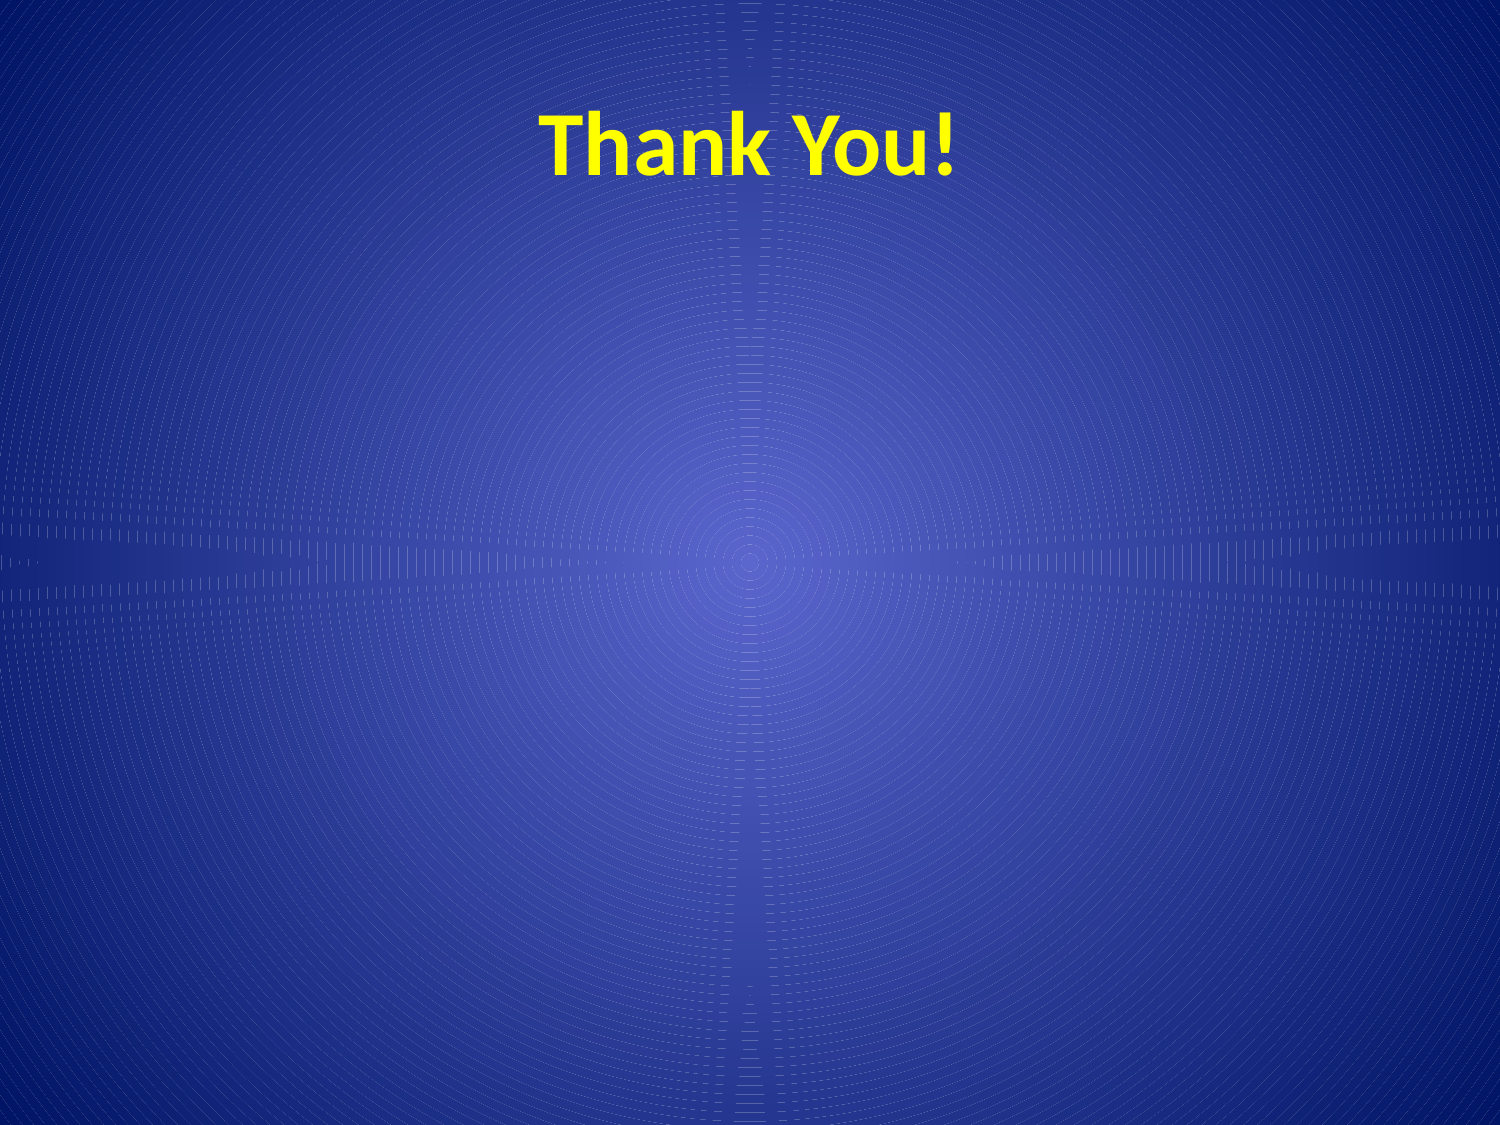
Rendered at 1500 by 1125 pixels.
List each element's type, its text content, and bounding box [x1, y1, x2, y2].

title Thank You! [75, 45, 1425, 233]
